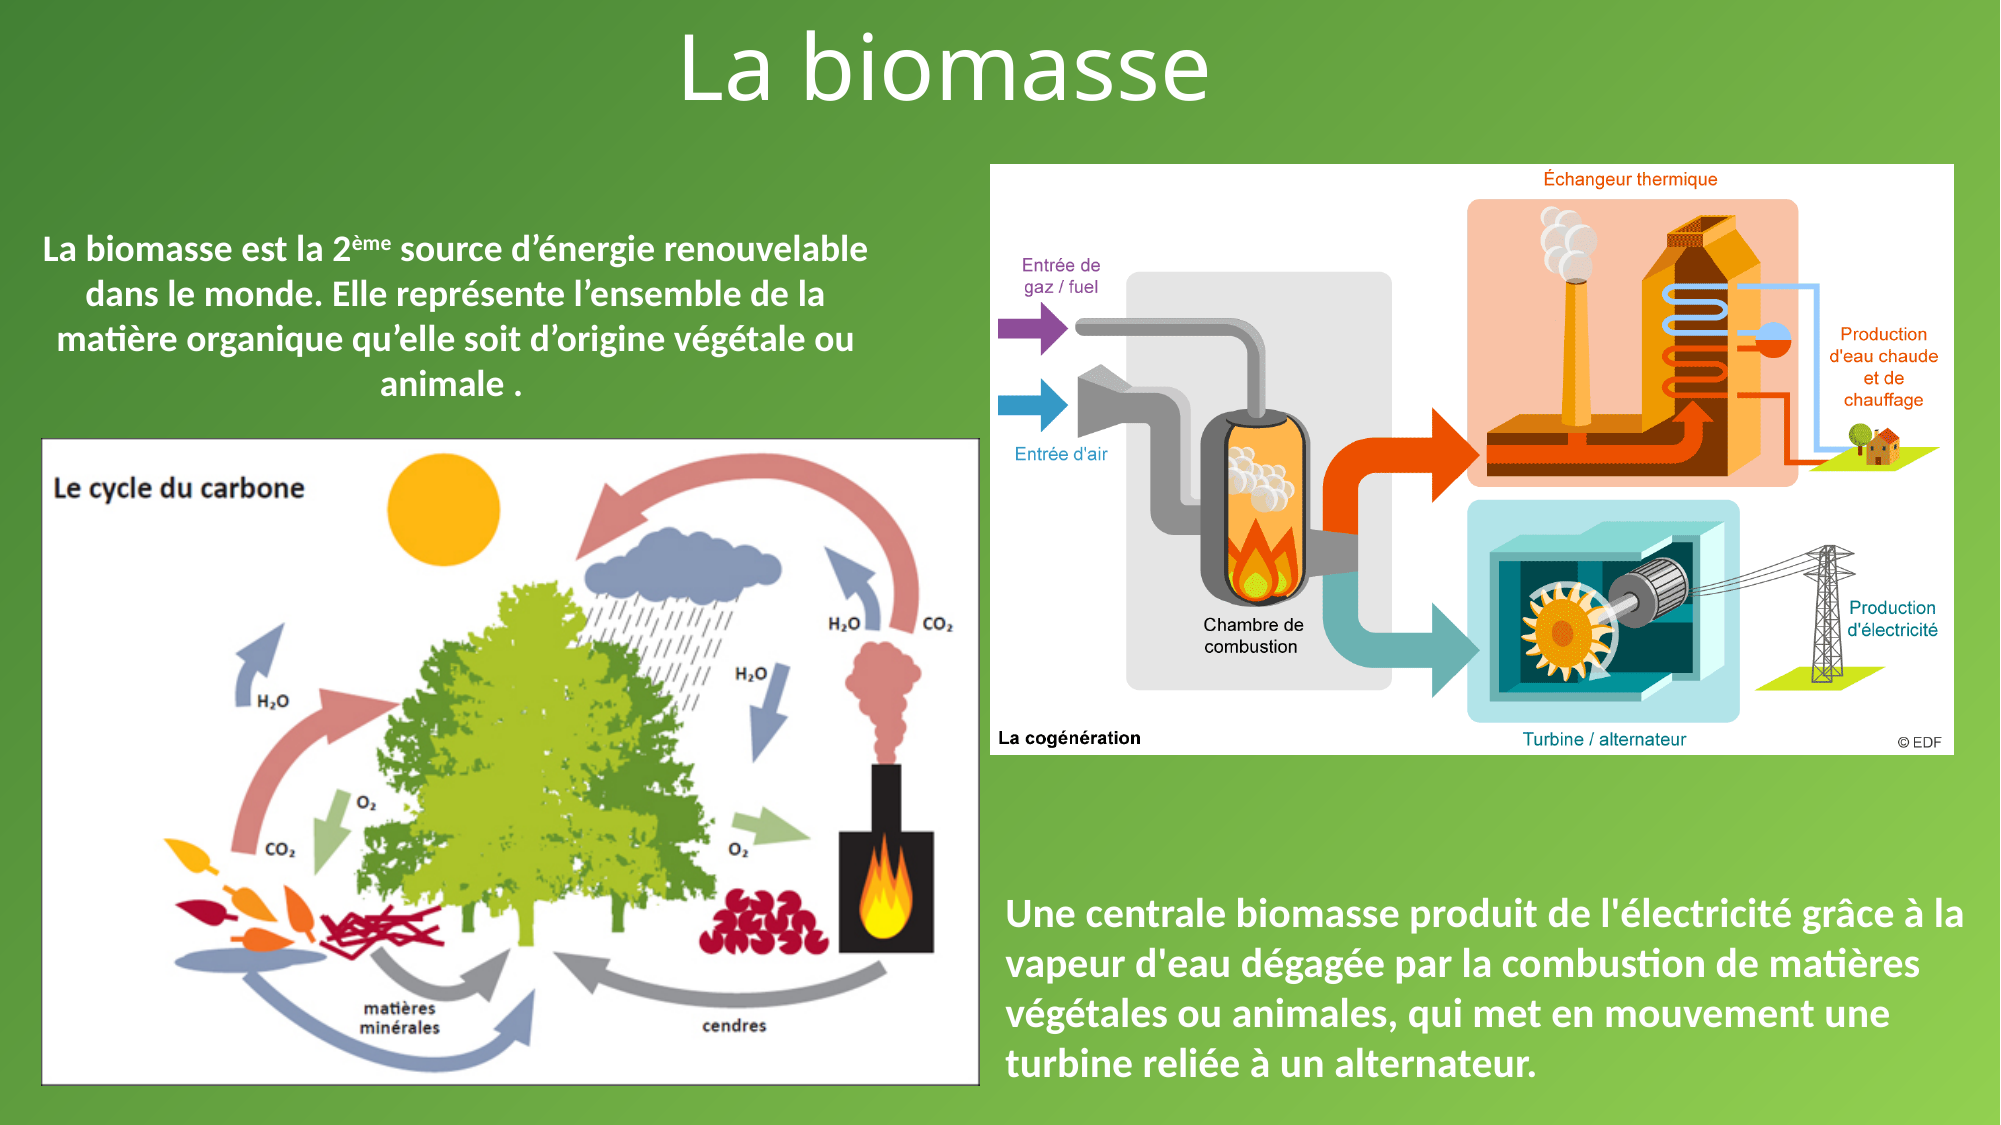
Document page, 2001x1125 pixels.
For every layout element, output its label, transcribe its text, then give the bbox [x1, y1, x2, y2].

title La biomasse [93, 0, 1819, 180]
text_box Une centrale biomasse produit de l'électricité grâce à la vapeur d'eau dégagée par la combustion de matières végétales ou animales, qui met en mouvement une turbine reliée à un alternateur. [990, 878, 1991, 1094]
picture [41, 438, 980, 1086]
text_box La biomasse est la 2ème source d’énergie renouvelable dans le monde. Elle représente l’ensemble de la matière organique qu’elle soit d’origine végétale ou animale . [27, 216, 885, 457]
picture [990, 164, 1954, 755]
